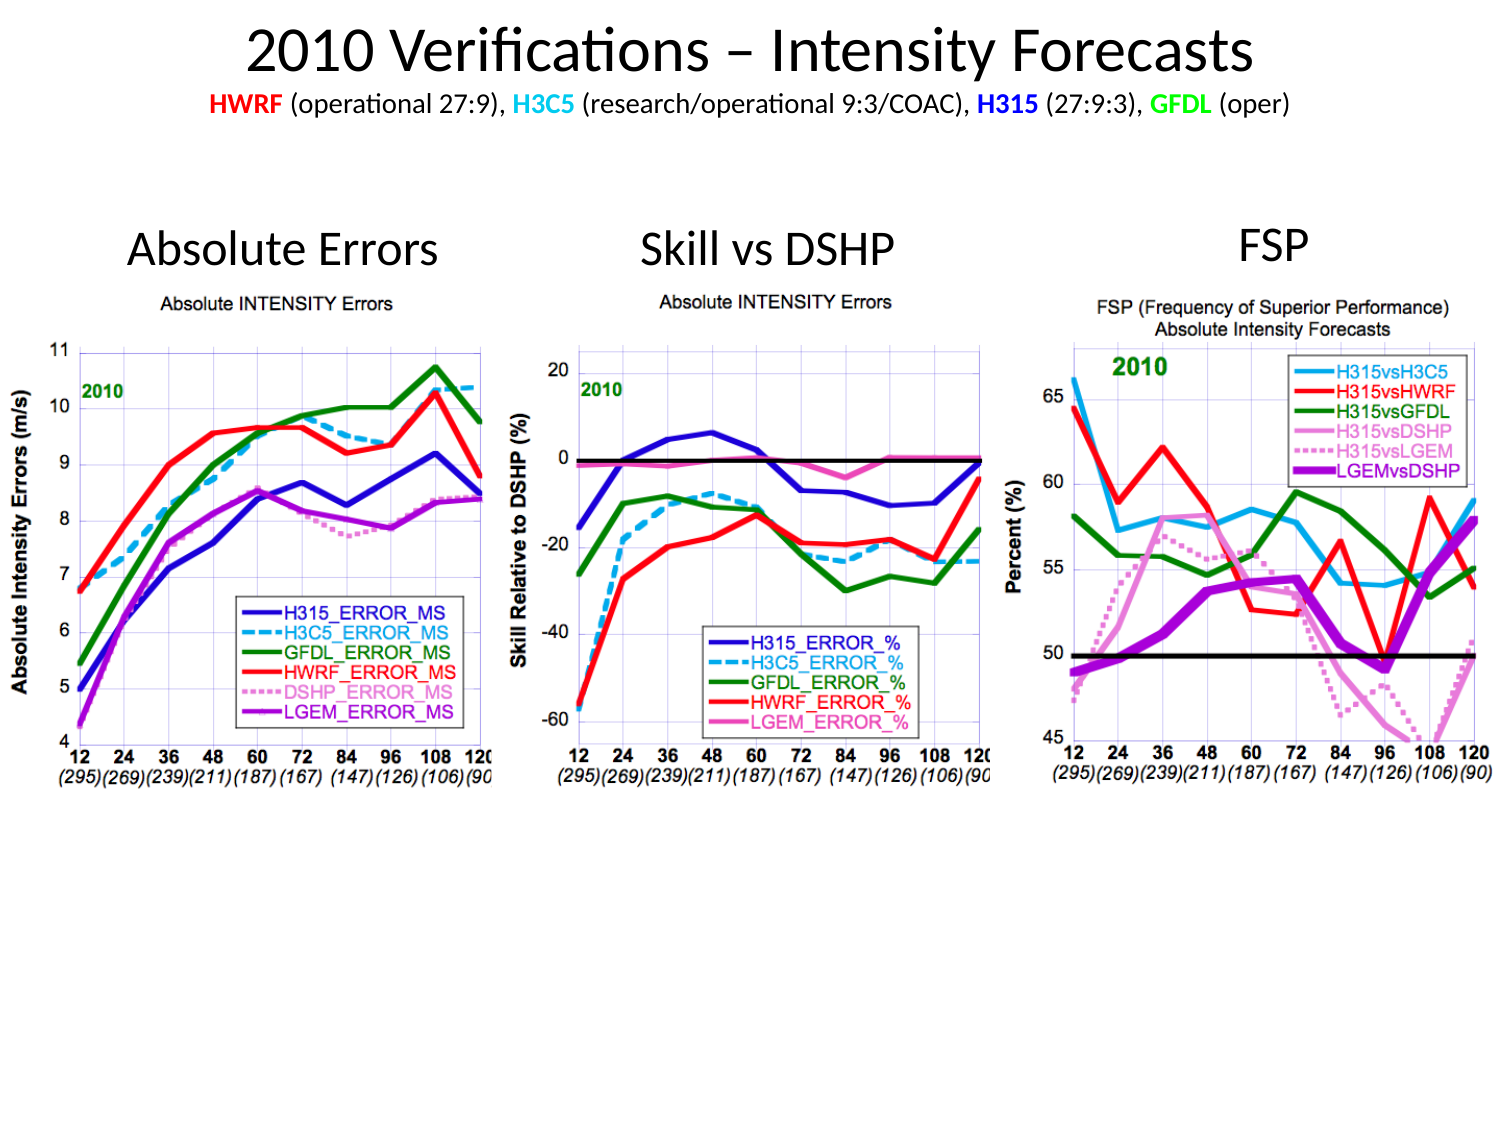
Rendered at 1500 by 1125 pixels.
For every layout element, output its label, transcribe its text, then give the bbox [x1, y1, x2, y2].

title 2010 Verifications – Intensity Forecasts HWRF (operational 27:9), H3C5 (research/operational 9:3/COAC), H315 (27:9:3), GFDL (oper) [0, 0, 1500, 128]
text_box Absolute Errors [112, 208, 454, 281]
text_box FSP [1223, 203, 1325, 272]
text_box Skill vs DSHP [625, 208, 911, 284]
picture [0, 273, 1500, 806]
